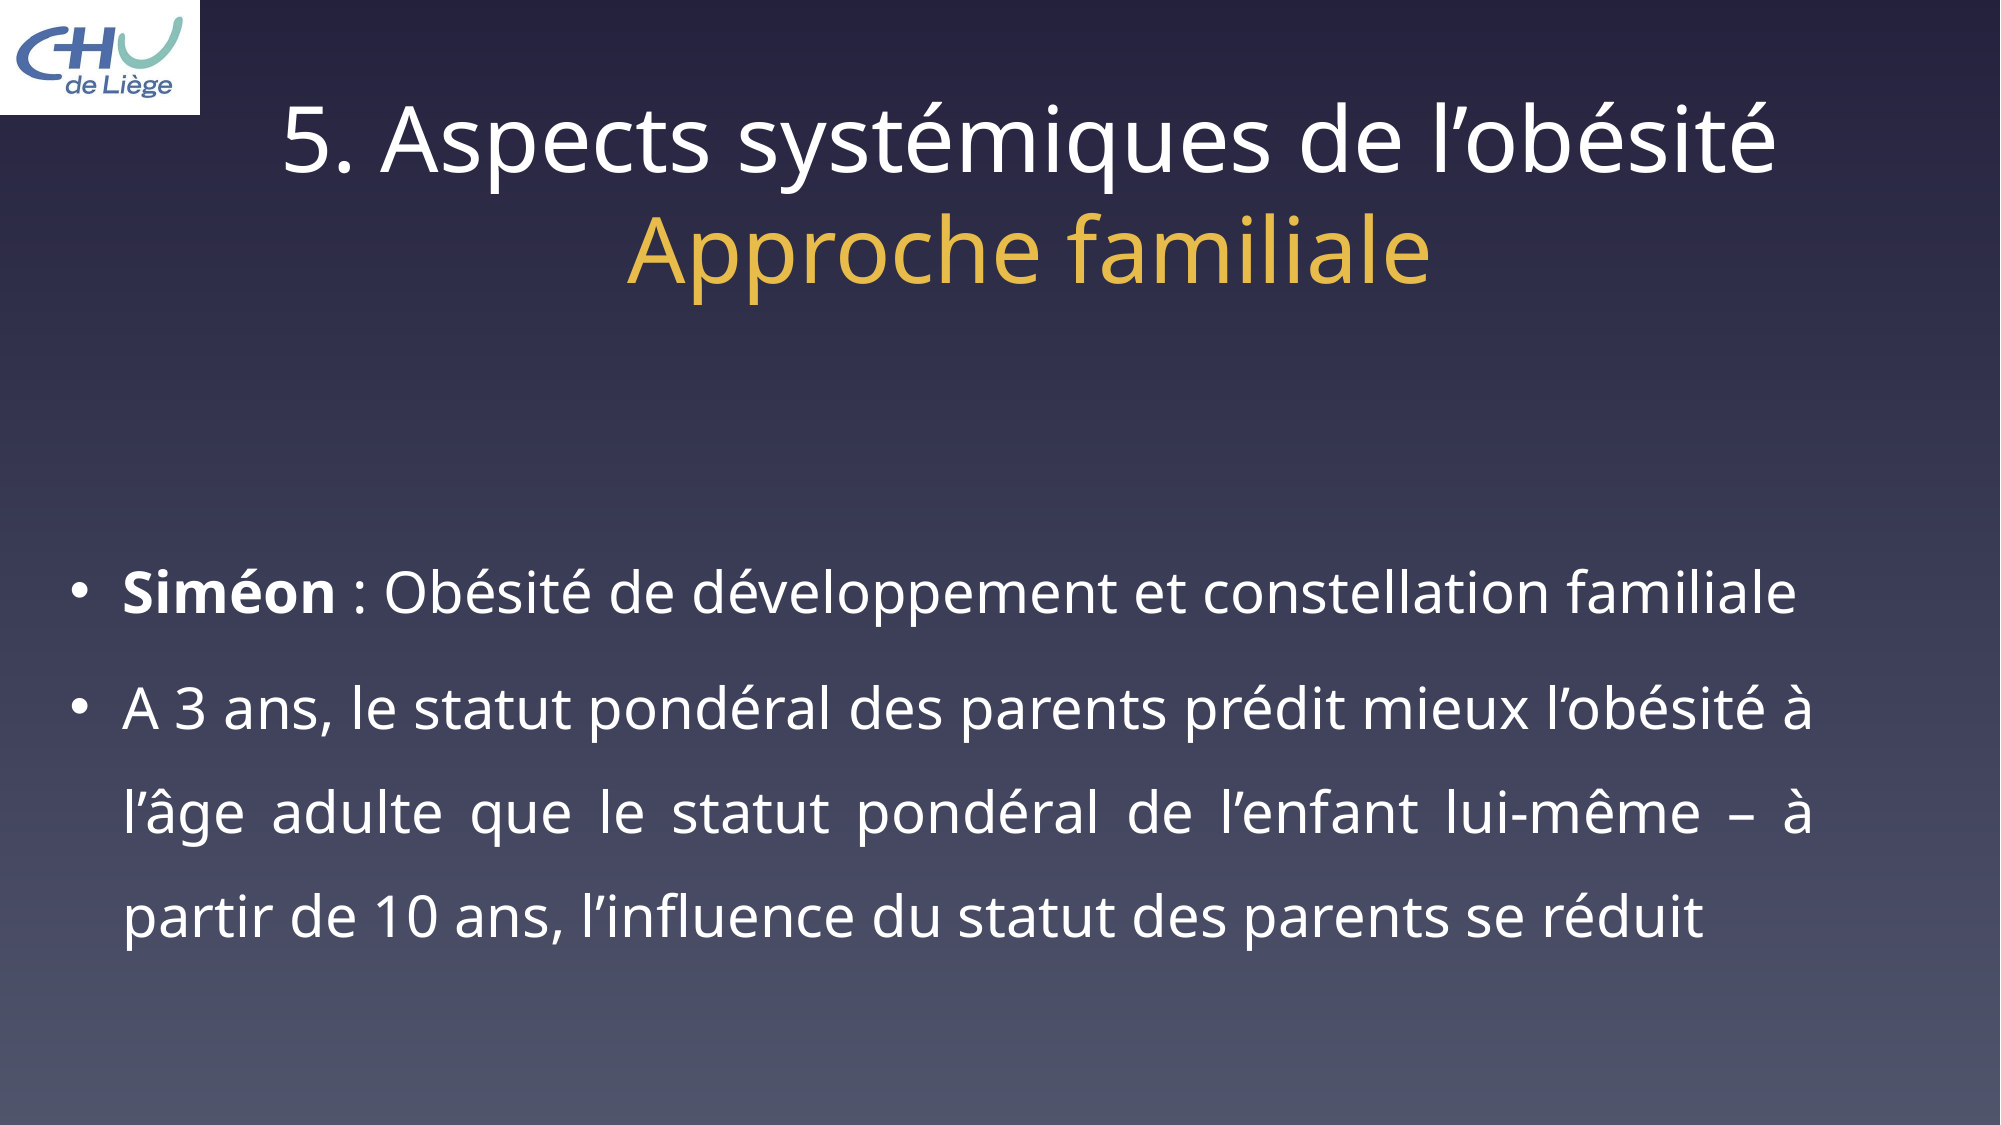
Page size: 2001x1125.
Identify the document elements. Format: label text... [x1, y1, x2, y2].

list Siméon : Obésité de développement et constellation familiale A 3 ans, le statut pondéral des parents prédit mieux l’obésité à l’âge adulte que le statut pondéral de l’enfant lui-même – à partir de 10 ans, l’influence du statut des parents se réduit [54, 315, 1832, 1075]
picture [0, 0, 201, 115]
title 5. Aspects systémiques de l’obésité Approche familiale [130, 73, 1931, 316]
